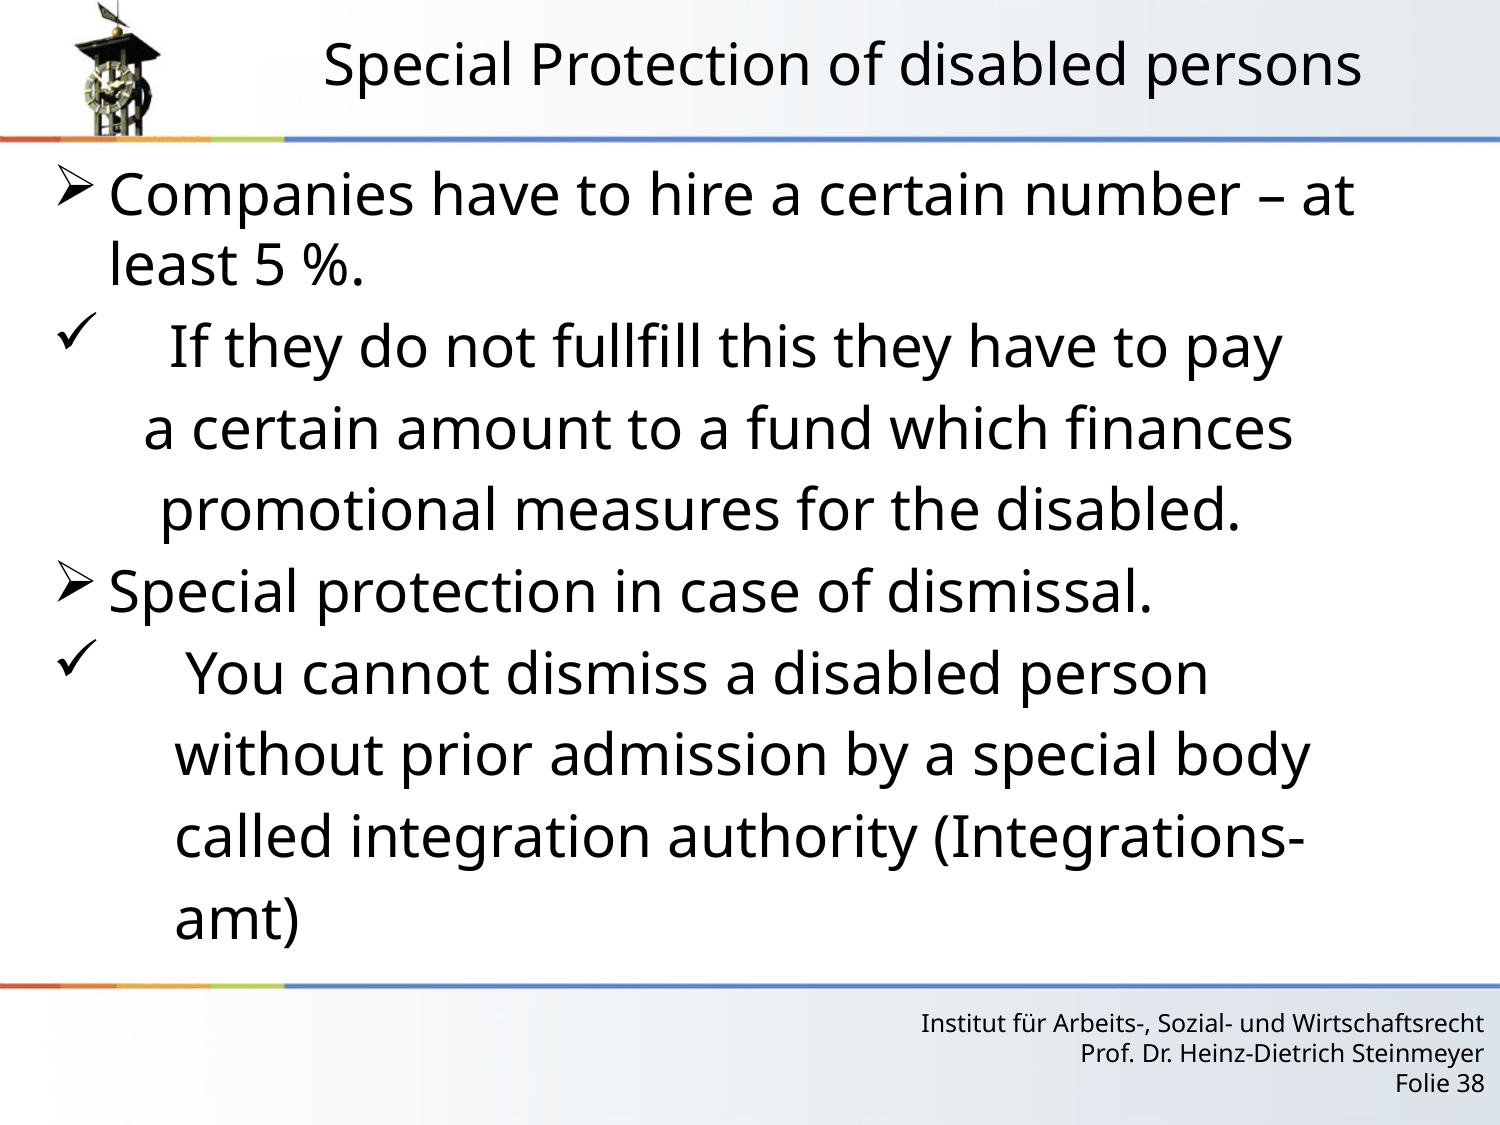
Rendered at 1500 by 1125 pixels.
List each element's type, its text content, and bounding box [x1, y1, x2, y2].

picture [0, 974, 1500, 1125]
picture [0, 0, 1500, 150]
title Special Protection of disabled persons [212, 0, 1475, 125]
list Companies have to hire a certain number – at least 5 %. If they do not fullfill this they have to pay a certain amount to a fund which finances promotional measures for the disabled. Special protection in case of dismissal. You cannot dismiss a disabled person without prior admission by a special body called integration authority (Integrations- amt) [37, 149, 1463, 975]
